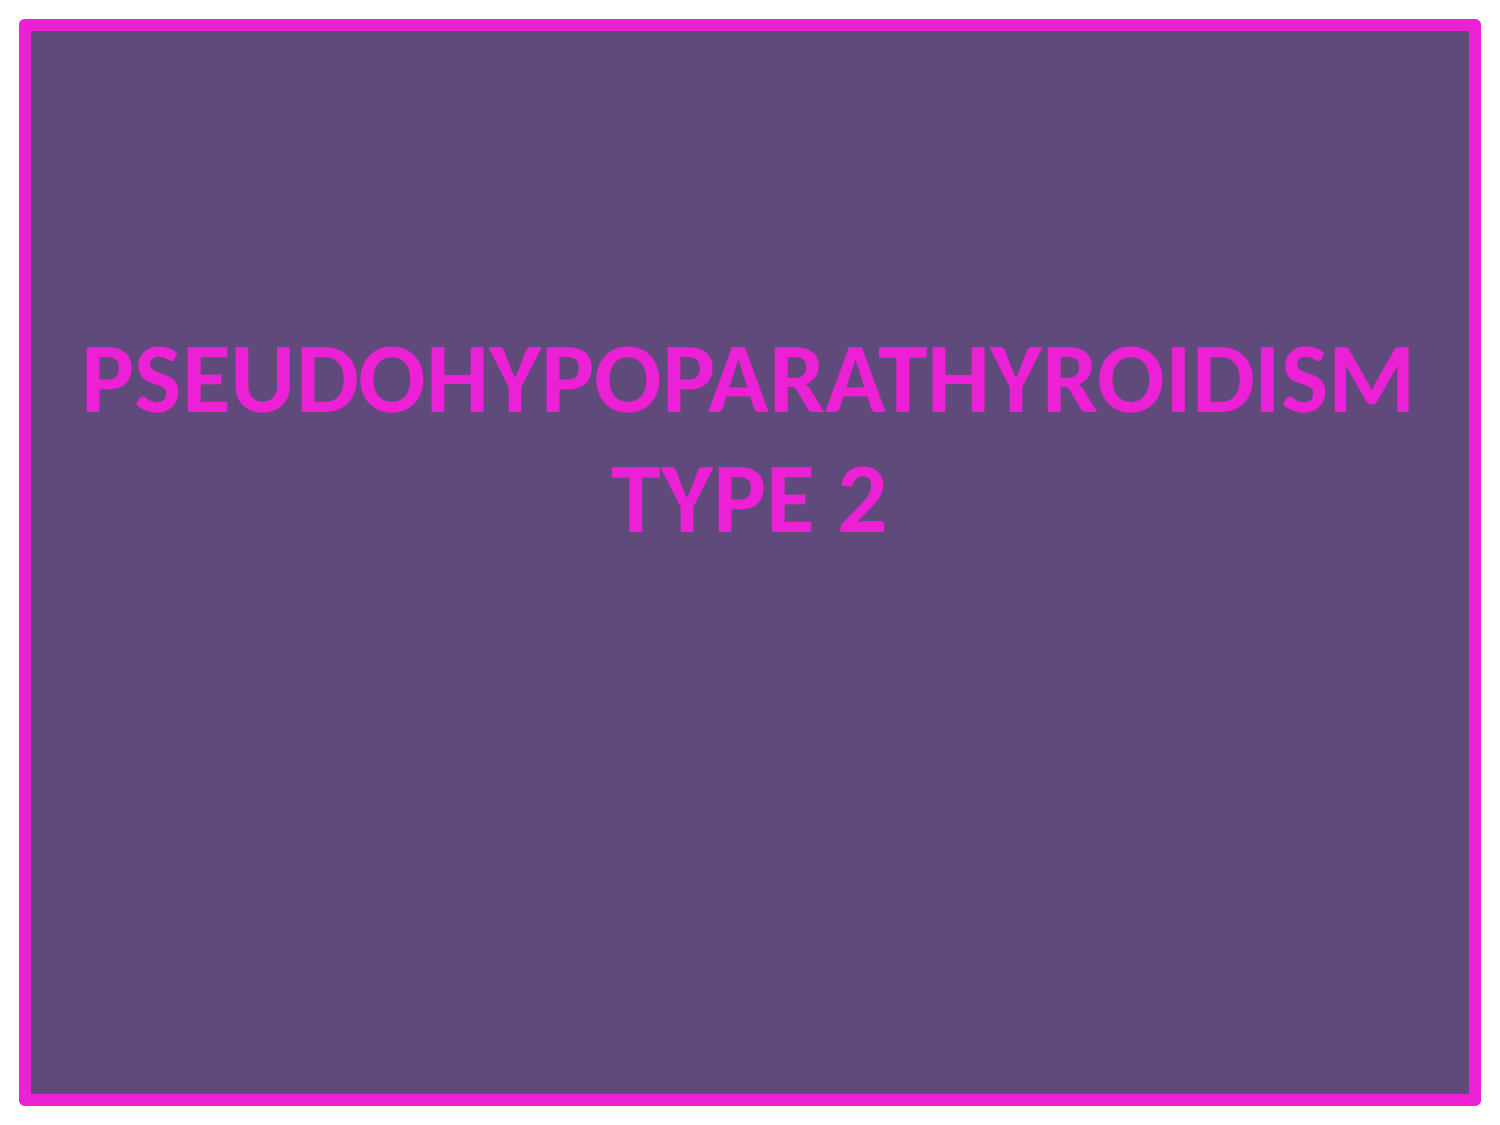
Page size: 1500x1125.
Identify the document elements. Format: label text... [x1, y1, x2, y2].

subtitle PSEUDOHYPOPARATHYROIDISM TYPE 2 [24, 24, 1475, 1100]
